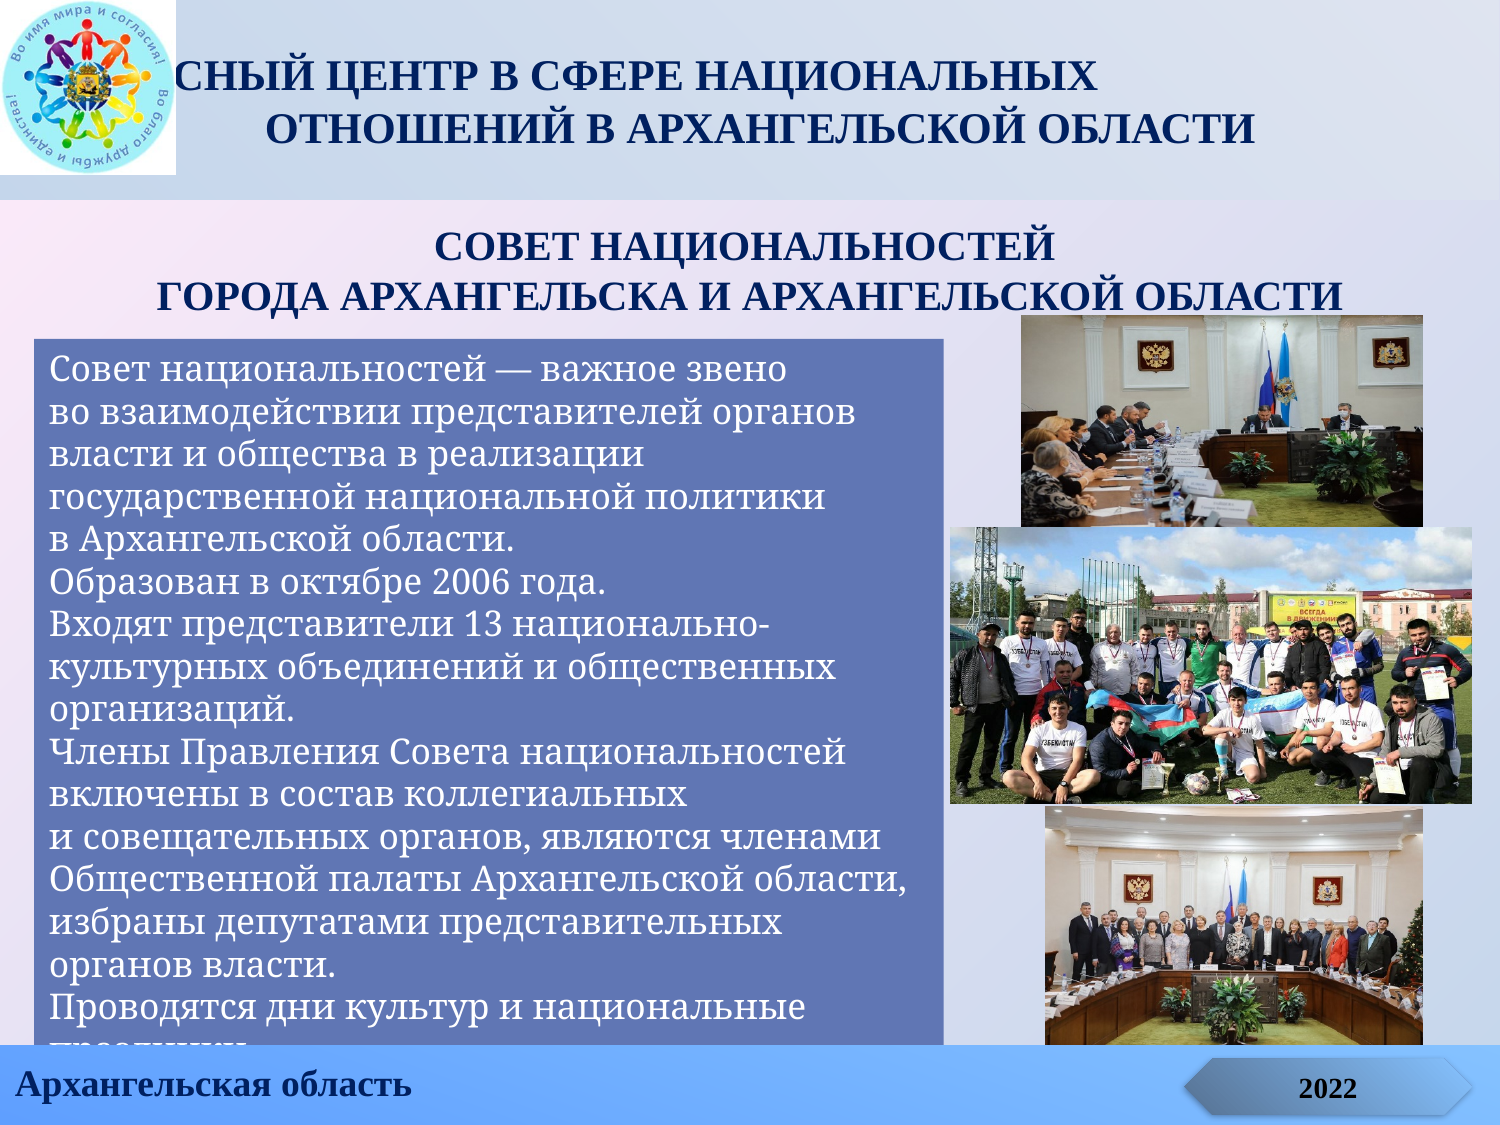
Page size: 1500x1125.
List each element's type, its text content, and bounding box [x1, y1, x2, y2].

text_box СОВЕТ НАЦИОНАЛЬНОСТЕЙ ГОРОДА АРХАНГЕЛЬСКА И АРХАНГЕЛЬСКОЙ ОБЛАСТИ [0, 210, 1500, 327]
text_box Архангельская область [0, 1043, 1500, 1125]
picture [950, 315, 1473, 804]
picture [0, 0, 176, 176]
text_box 2022 [1183, 1057, 1473, 1116]
text_box Совет национальностей — важное звено во взаимодействии представителей органов власти и общества в реализации государственной национальной политики в Архангельской области. Образован в октябре 2006 года. Входят представители 13 национально-культурных объединений и общественных организаций. Члены Правления Совета национальностей включены в состав коллегиальных и совещательных органов, являются членами Общественной палаты Архангельской области, избраны депутатами представительных органов власти. Проводятся дни культур и национальные праздники [34, 338, 944, 1043]
picture [1045, 805, 1423, 1045]
text_box РЕСУРСНЫЙ ЦЕНТР В СФЕРЕ НАЦИОНАЛЬНЫХ ОТНОШЕНИЙ В АРХАНГЕЛЬСКОЙ ОБЛАСТИ [0, 0, 1500, 201]
